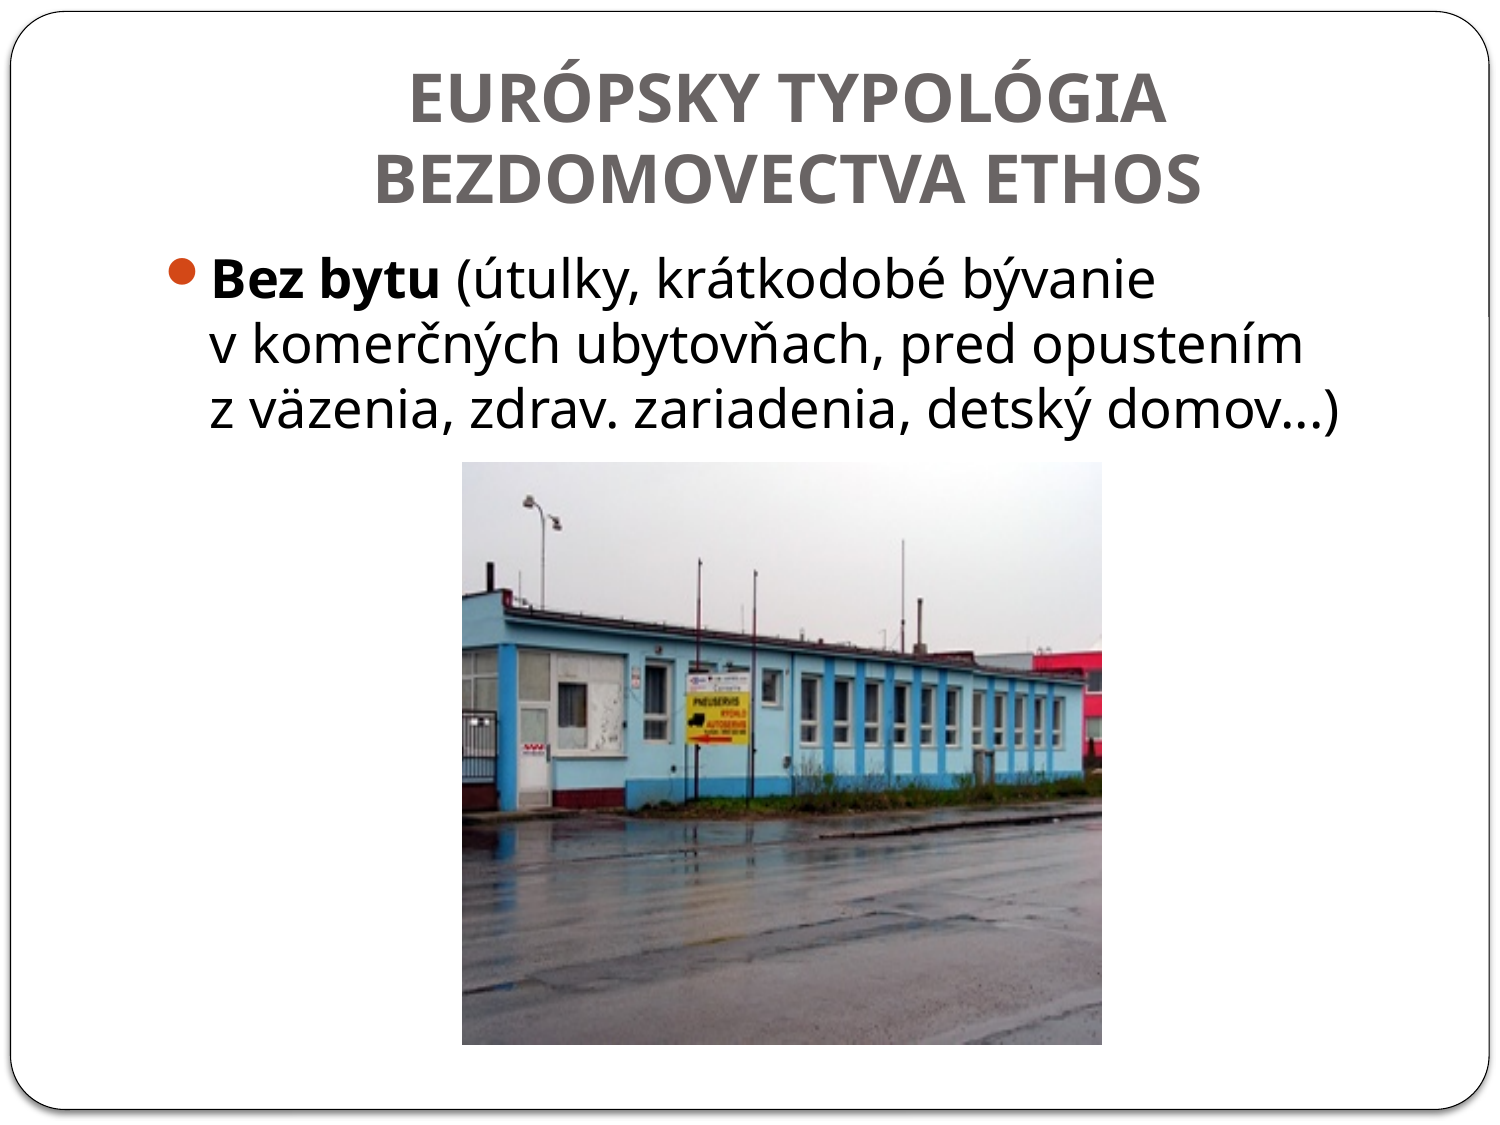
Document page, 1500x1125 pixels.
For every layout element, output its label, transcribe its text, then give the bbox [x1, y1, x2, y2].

picture [462, 462, 1102, 1046]
title EURÓPSKY TYPOLÓGIA BEZDOMOVECTVA ETHOS [150, 45, 1425, 237]
list Bez bytu (útulky, krátkodobé bývanie v komerčných ubytovňach, pred opustením z väzenia, zdrav. zariadenia, detský domov...) [150, 237, 1425, 988]
